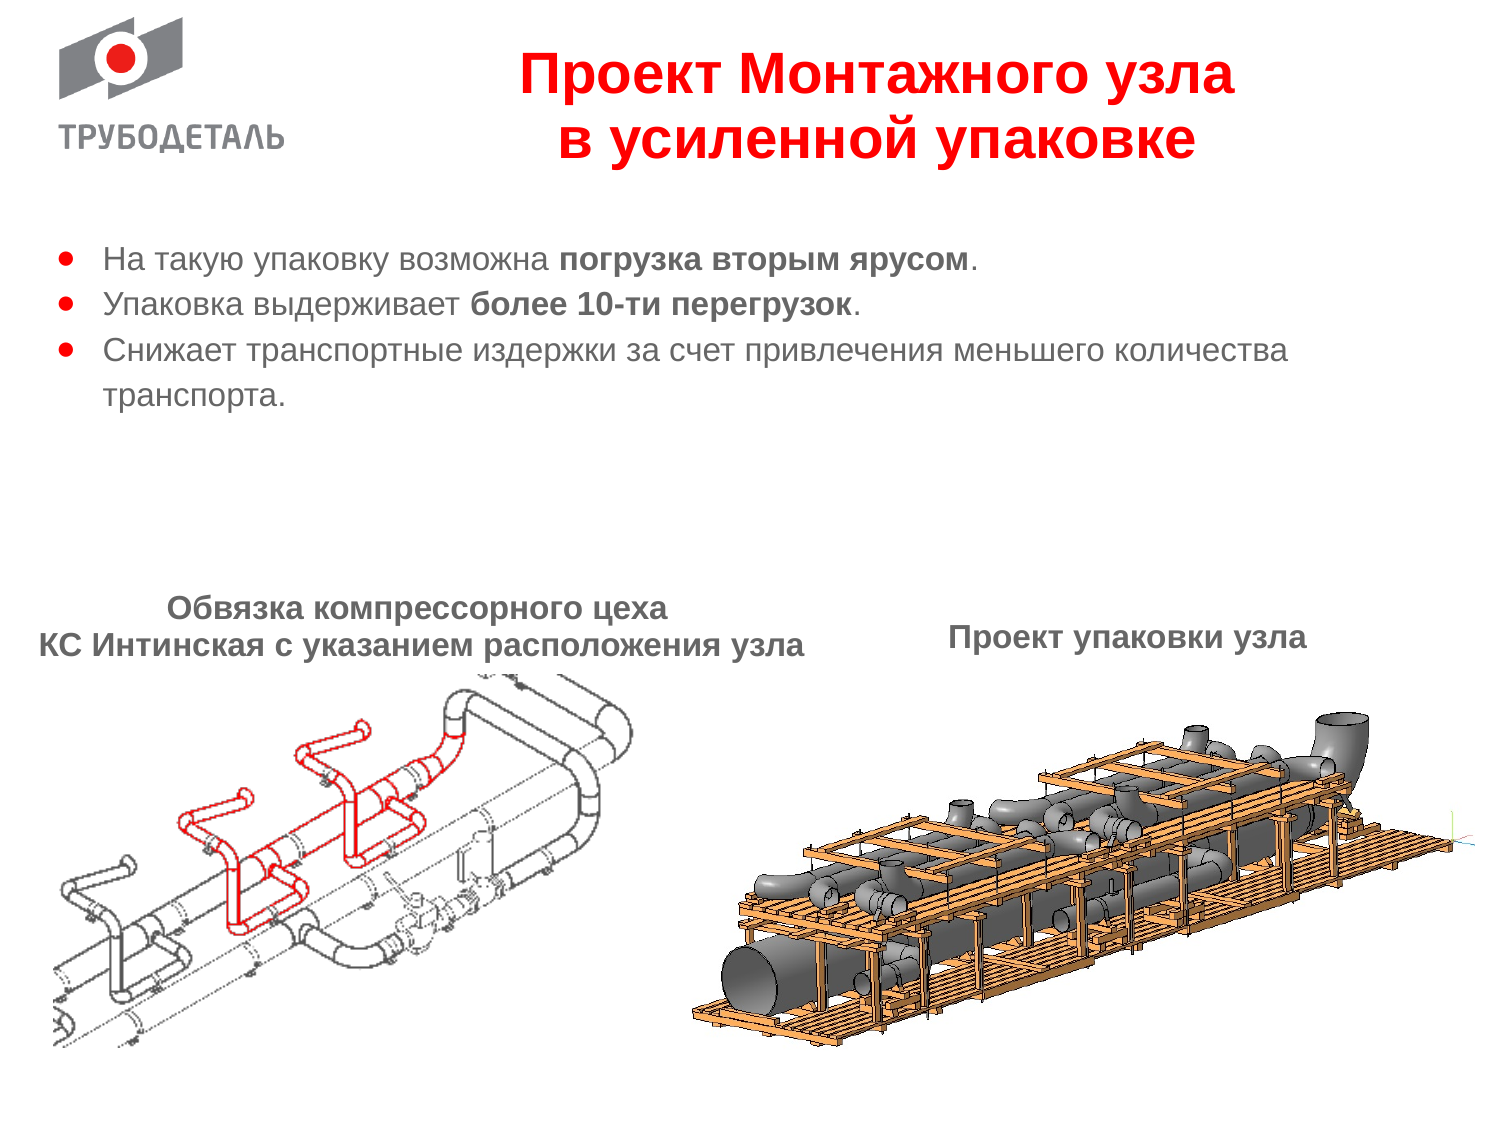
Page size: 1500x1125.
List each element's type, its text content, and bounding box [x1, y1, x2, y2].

text_box На такую упаковку возможна погрузка вторым ярусом. Упаковка выдерживает более 10-ти перегрузок. Снижает транспортные издержки за счет привлечения меньшего количества транспорта. [41, 231, 1376, 414]
picture [52, 674, 1476, 1071]
picture [40, 0, 296, 163]
text_box Проект Монтажного узла в усиленной упаковке [490, 29, 1266, 179]
text_box Обвязка компрессорного цеха КС Интинская с указанием расположения узла [17, 577, 827, 672]
text_box Проект упаковки узла [827, 607, 1447, 664]
